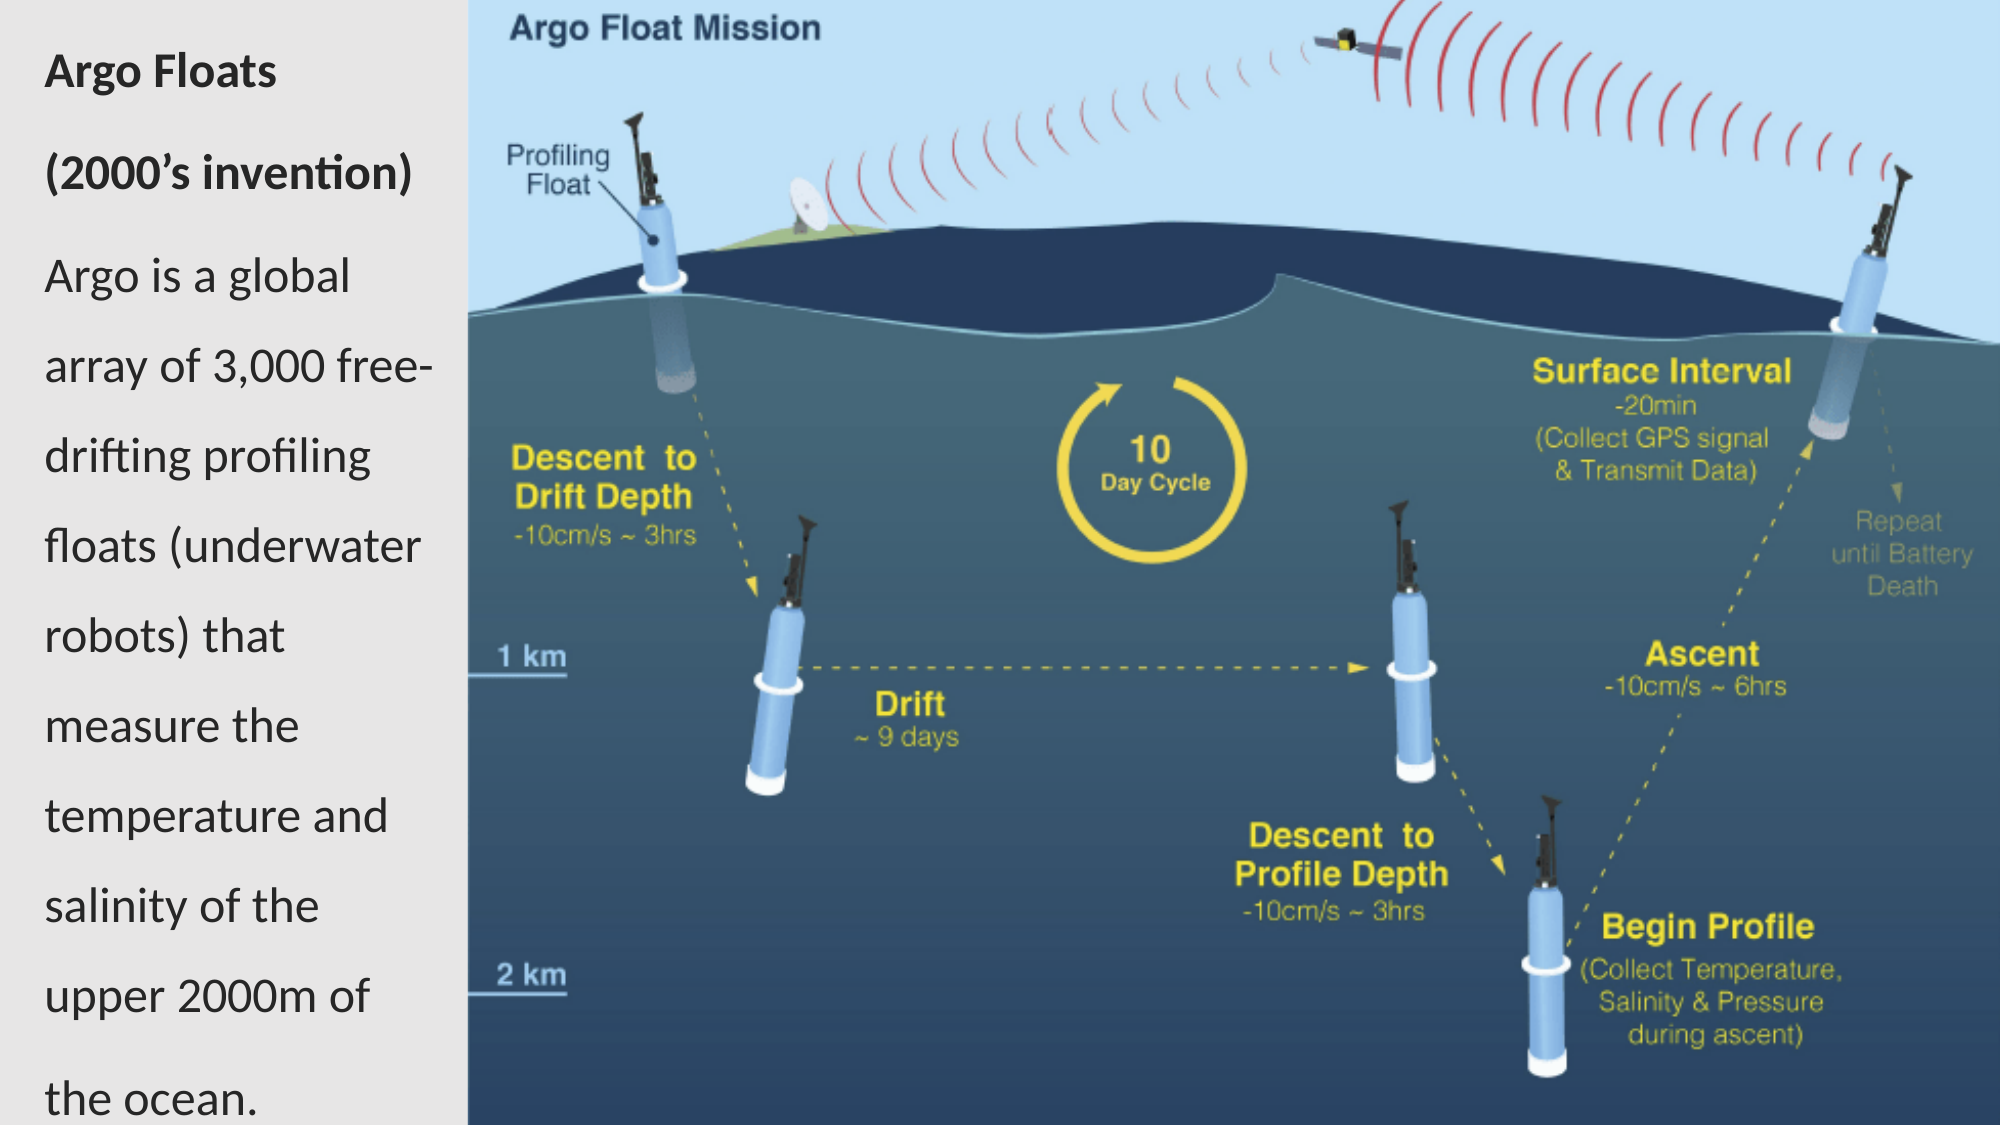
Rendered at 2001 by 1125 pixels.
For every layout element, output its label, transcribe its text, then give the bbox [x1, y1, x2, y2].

picture [467, 0, 2000, 1125]
text_box Argo Floats (2000’s invention) Argo is a global array of 3,000 free-drifting profiling floats (underwater robots) that measure the temperature and salinity of the upper 2000m of the ocean. [29, 0, 467, 1125]
